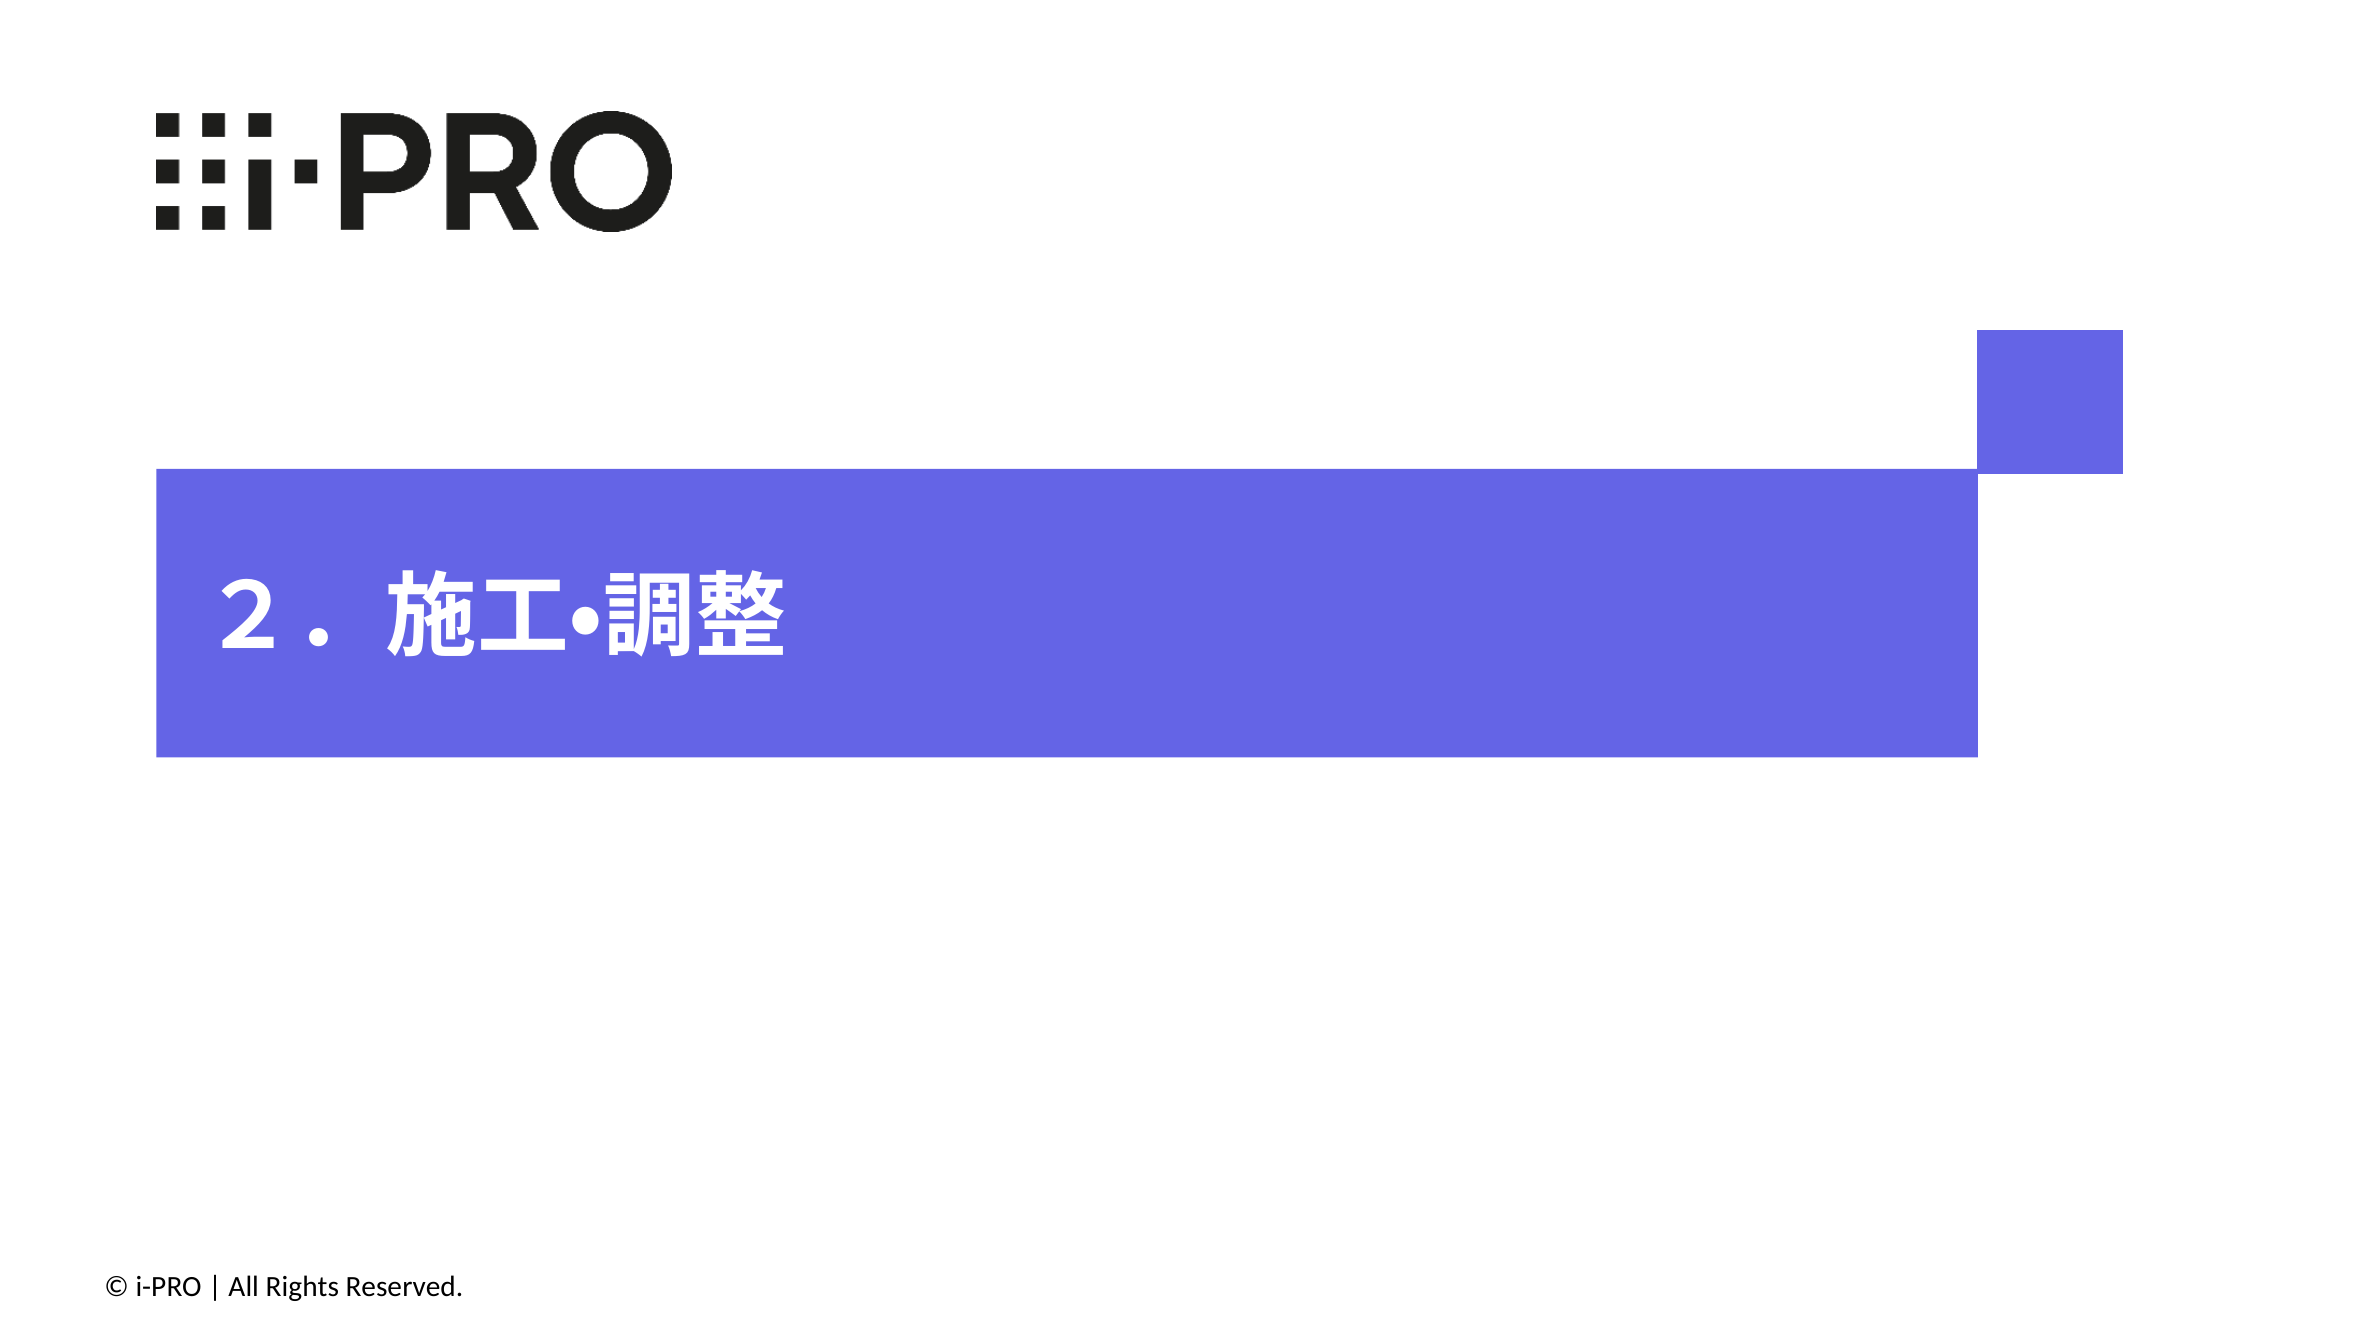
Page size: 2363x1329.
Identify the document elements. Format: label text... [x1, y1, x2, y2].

title ２．施工・調整 [157, 470, 1978, 754]
picture [156, 111, 672, 232]
picture [1977, 330, 2123, 474]
